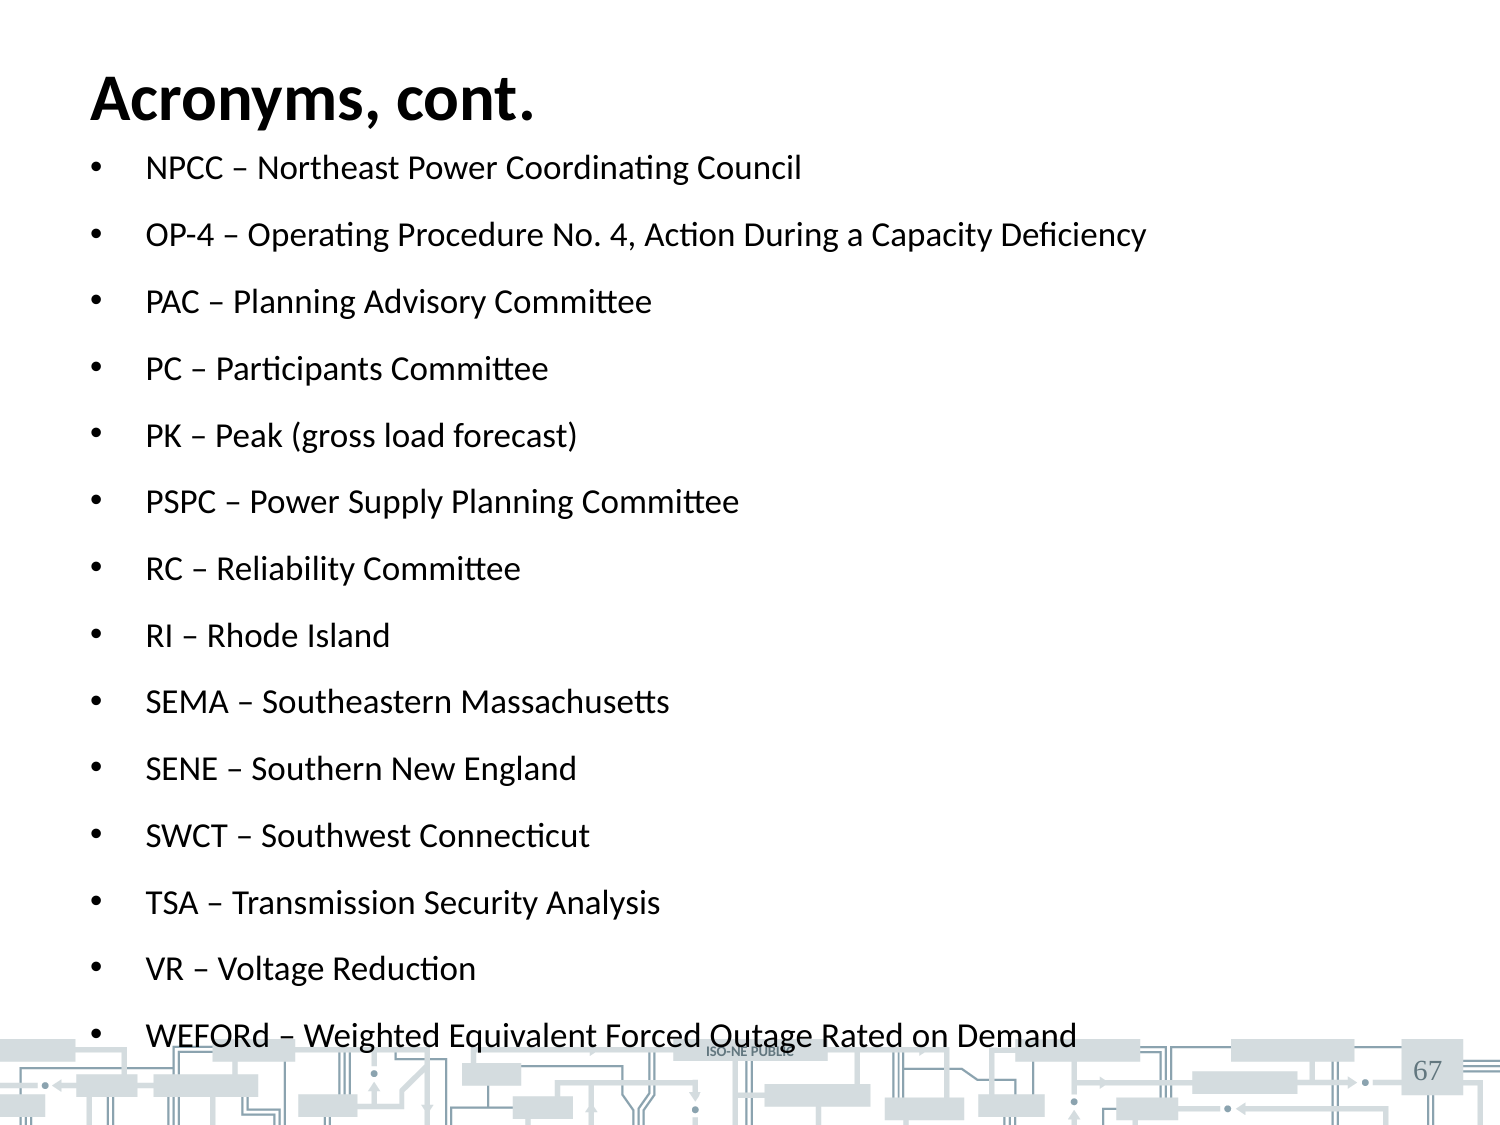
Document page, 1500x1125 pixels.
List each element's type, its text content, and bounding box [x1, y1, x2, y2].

slide_number 67 [1400, 1037, 1456, 1100]
picture [0, 1031, 1500, 1125]
list NPCC – Northeast Power Coordinating Council OP-4 – Operating Procedure No. 4, Action During a Capacity Deficiency PAC – Planning Advisory Committee PC – Participants Committee PK – Peak (gross load forecast) PSPC – Power Supply Planning Committee RC – Reliability Committee RI – Rhode Island SEMA – Southeastern Massachusetts SENE – Southern New England SWCT – Southwest Connecticut TSA – Transmission Security Analysis VR – Voltage Reduction WEFORd – Weighted Equivalent Forced Outage Rated on Demand [75, 137, 1487, 1063]
title Acronyms, cont. [75, 0, 1425, 137]
